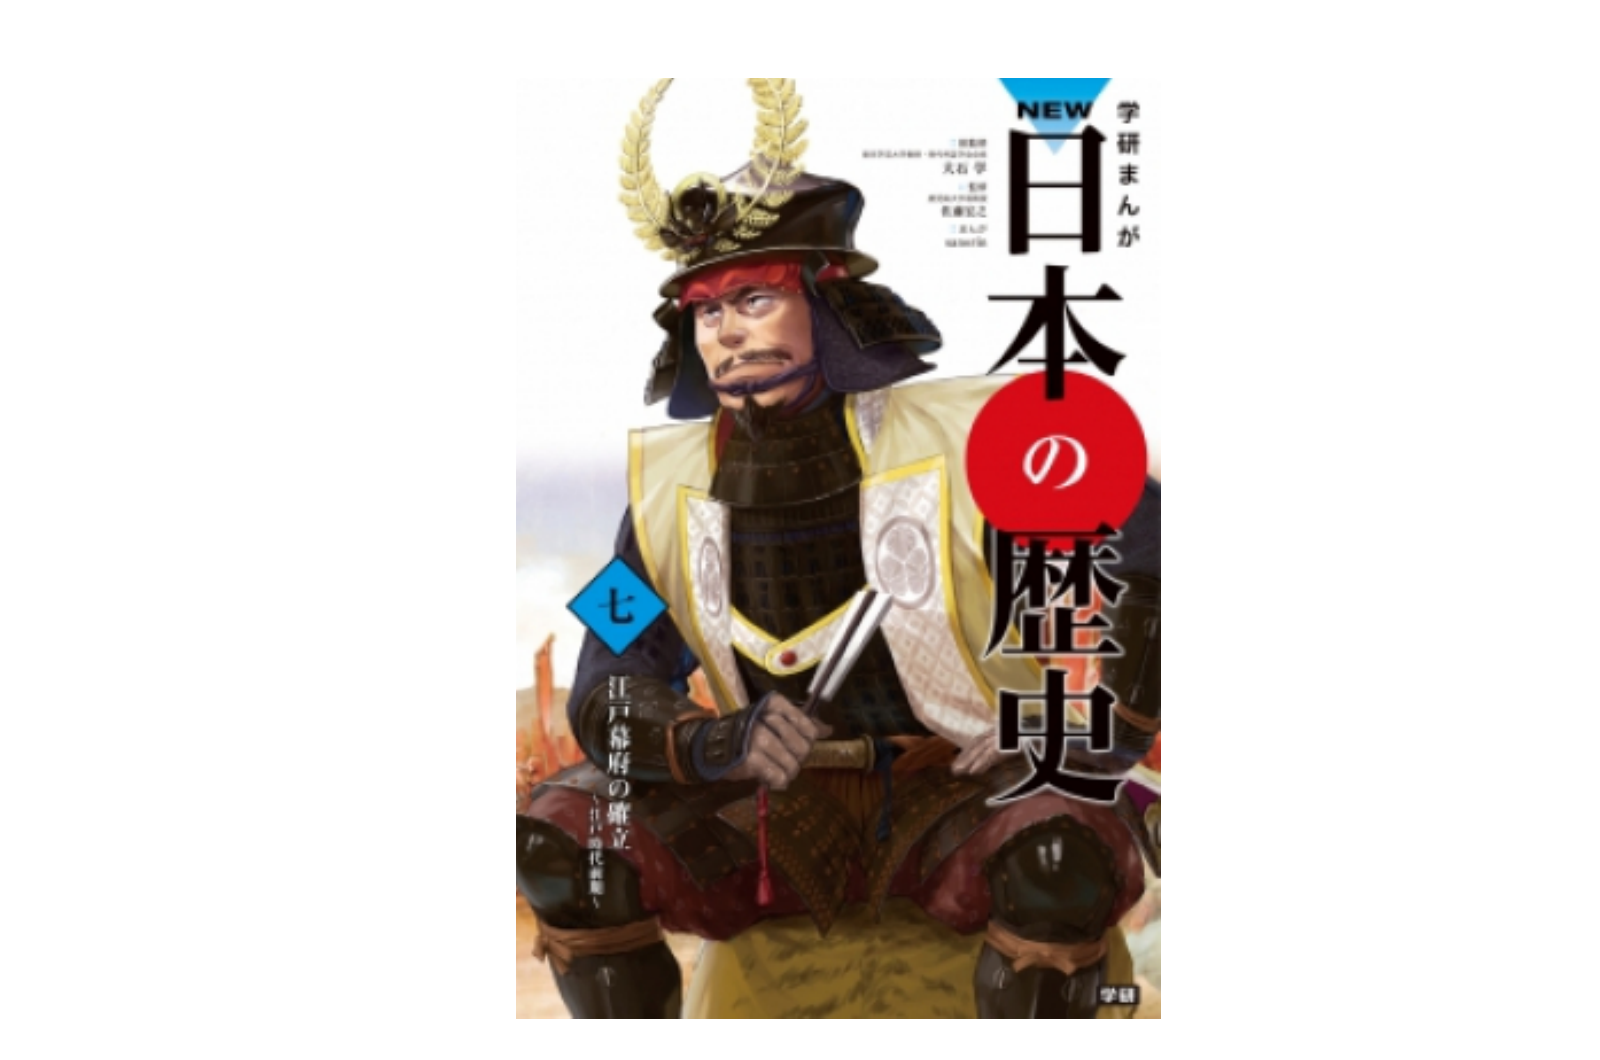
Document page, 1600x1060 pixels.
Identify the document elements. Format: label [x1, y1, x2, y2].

picture [516, 78, 1161, 1019]
